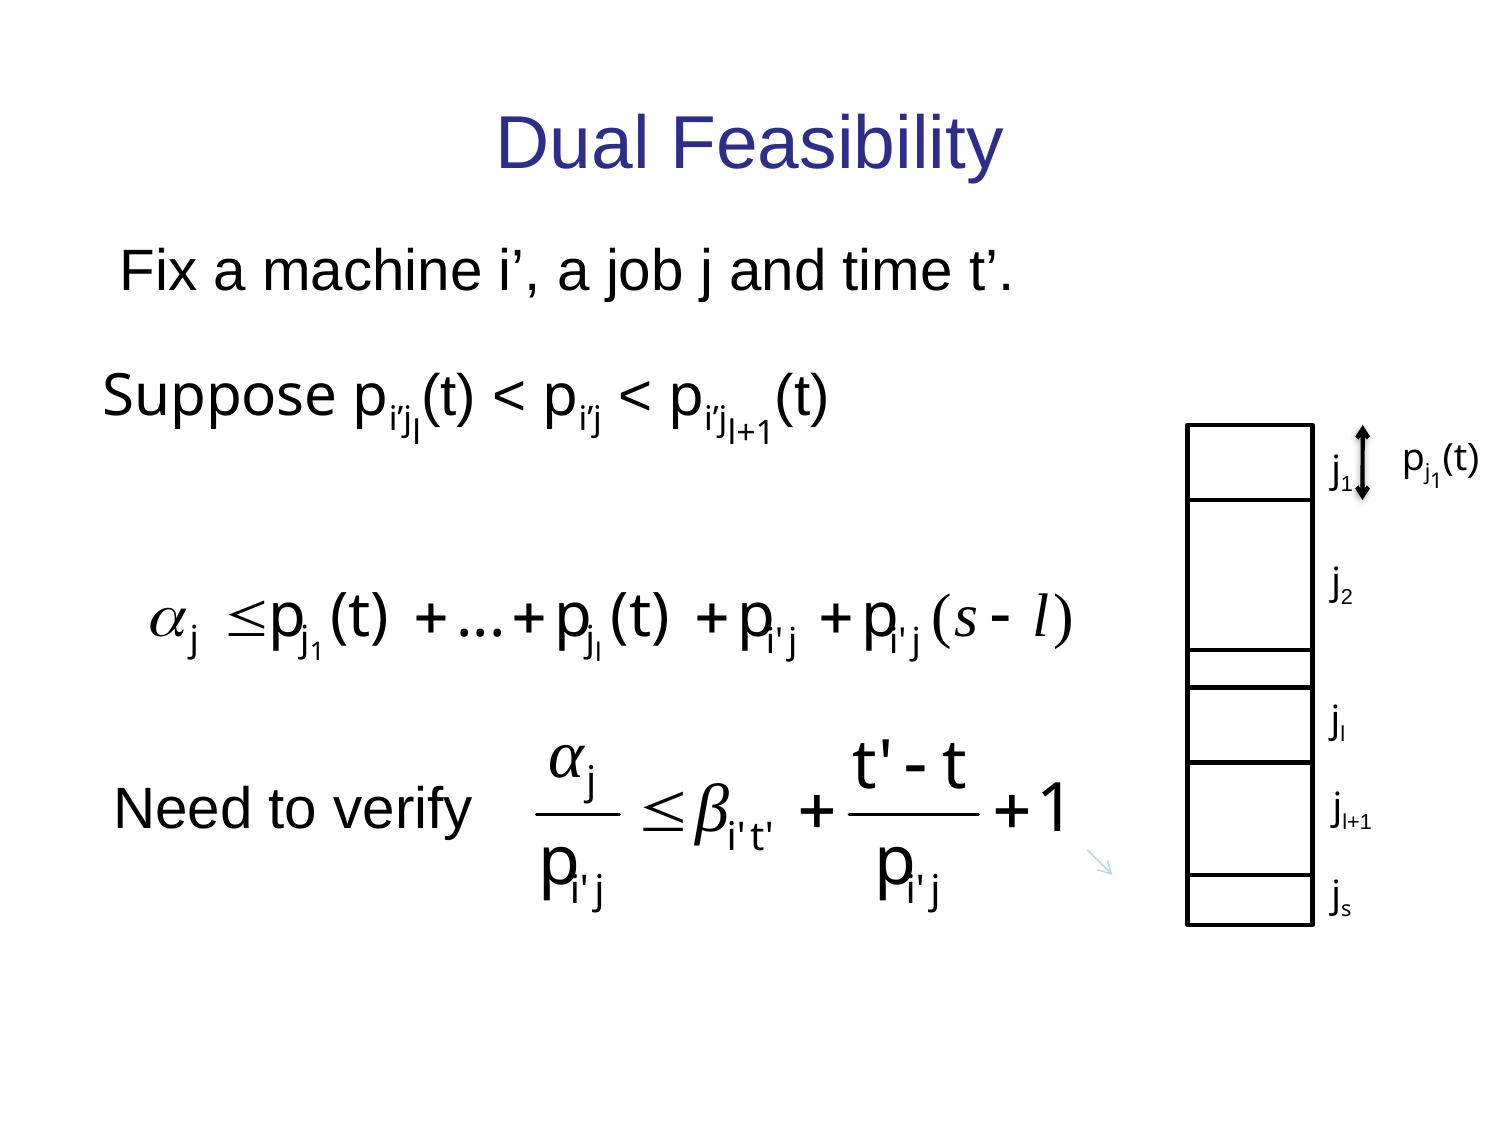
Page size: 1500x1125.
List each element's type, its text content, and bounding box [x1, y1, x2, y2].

text_box Suppose pi’jl(t) < pi’j < pi’jl+1(t) [87, 349, 1100, 459]
text_box jl+1 [1317, 774, 1387, 841]
text_box Fix a machine i’, a job j and time t’. [104, 224, 1047, 310]
title Dual Feasibility [74, 44, 1426, 233]
text_box [1185, 760, 1315, 873]
text_box [1185, 423, 1315, 498]
text_box j1 [1316, 437, 1358, 504]
text_box [1185, 685, 1315, 760]
text_box j2 [1316, 549, 1368, 616]
text_box js [1316, 862, 1367, 929]
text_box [524, 712, 1076, 929]
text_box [1087, 849, 1113, 876]
text_box Need to verify [98, 762, 489, 848]
text_box jl [1315, 687, 1361, 754]
text_box [1185, 648, 1315, 685]
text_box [140, 574, 1085, 678]
text_box pj1(t) [1387, 425, 1495, 501]
text_box [1185, 873, 1315, 927]
text_box [1185, 498, 1315, 648]
